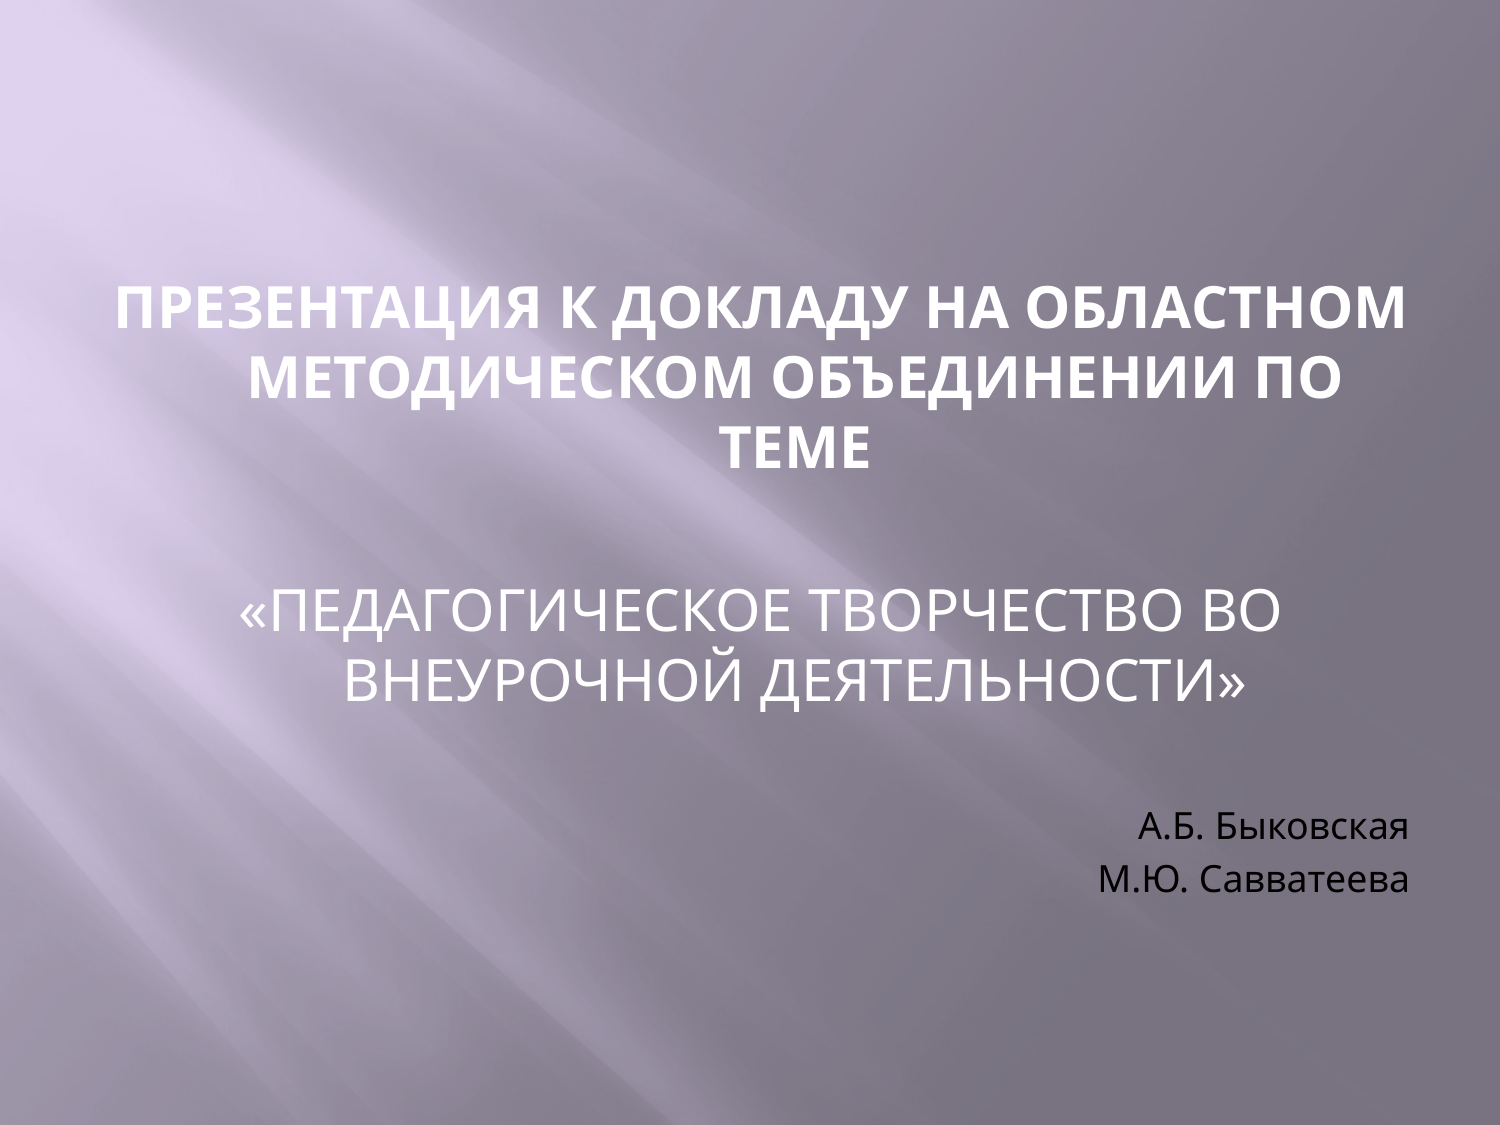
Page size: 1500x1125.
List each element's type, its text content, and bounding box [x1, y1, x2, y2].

list ПРЕЗЕНТАЦИЯ К ДОКЛАДУ НА ОБЛАСТНОМ МЕТОДИЧЕСКОМ ОБЪЕДИНЕНИИ ПО ТЕМЕ «ПЕДАГОГИЧЕСКОЕ ТВОРЧЕСТВО ВО ВНЕУРОЧНОЙ ДЕЯТЕЛЬНОСТИ» А.Б. Быковская М.Ю. Савватеева [75, 262, 1425, 1035]
